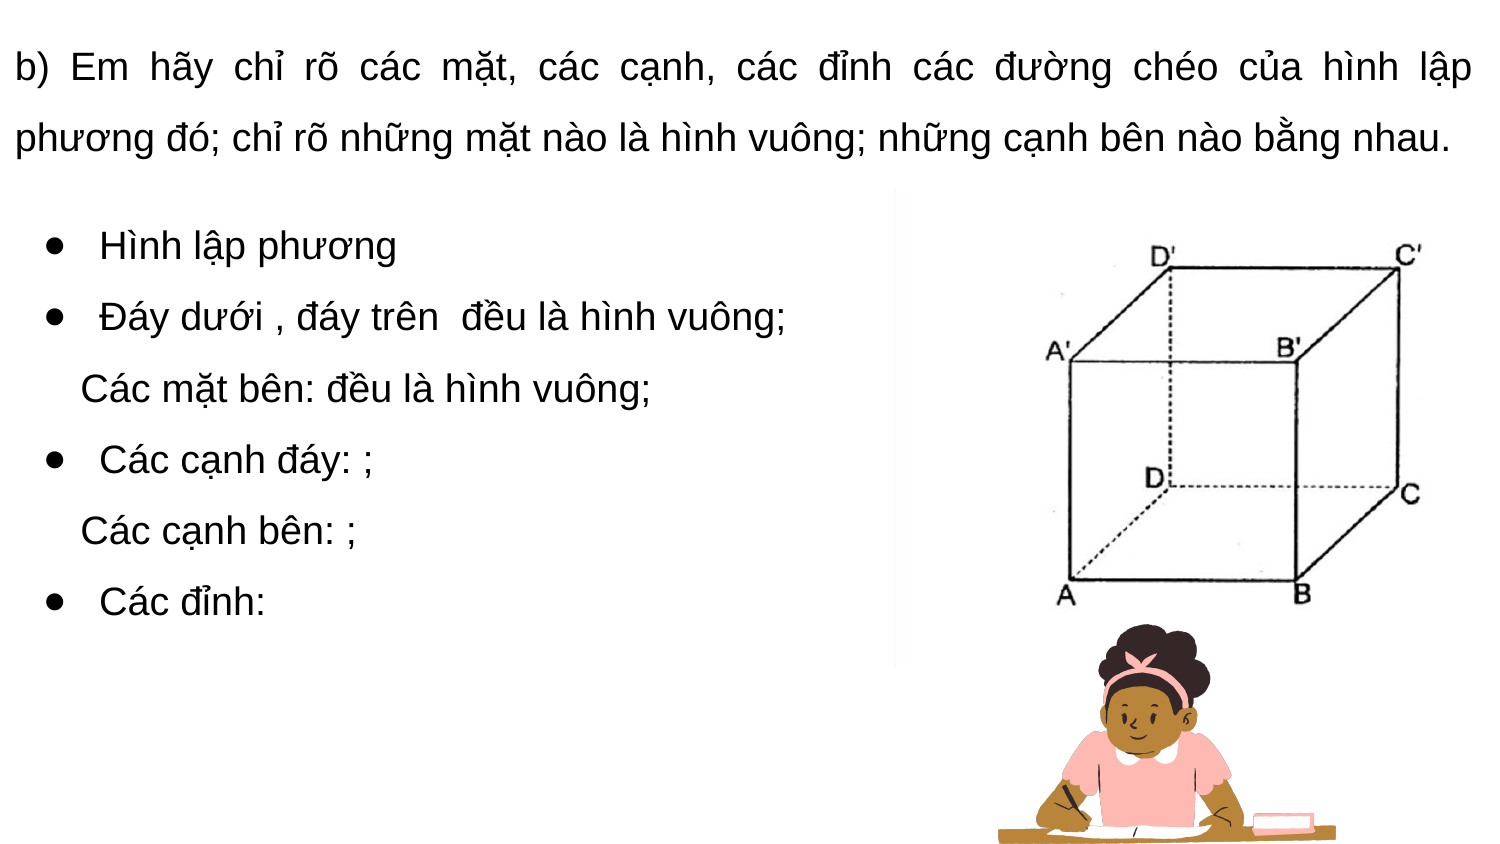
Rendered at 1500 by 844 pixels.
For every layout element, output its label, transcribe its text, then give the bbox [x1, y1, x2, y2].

picture [894, 188, 1500, 844]
text_box b) Em hãy chỉ rõ các mặt, các cạnh, các đỉnh các đường chéo của hình lập phương đó; chỉ rõ những mặt nào là hình vuông; những cạnh bên nào bằng nhau. [0, 9, 1489, 167]
